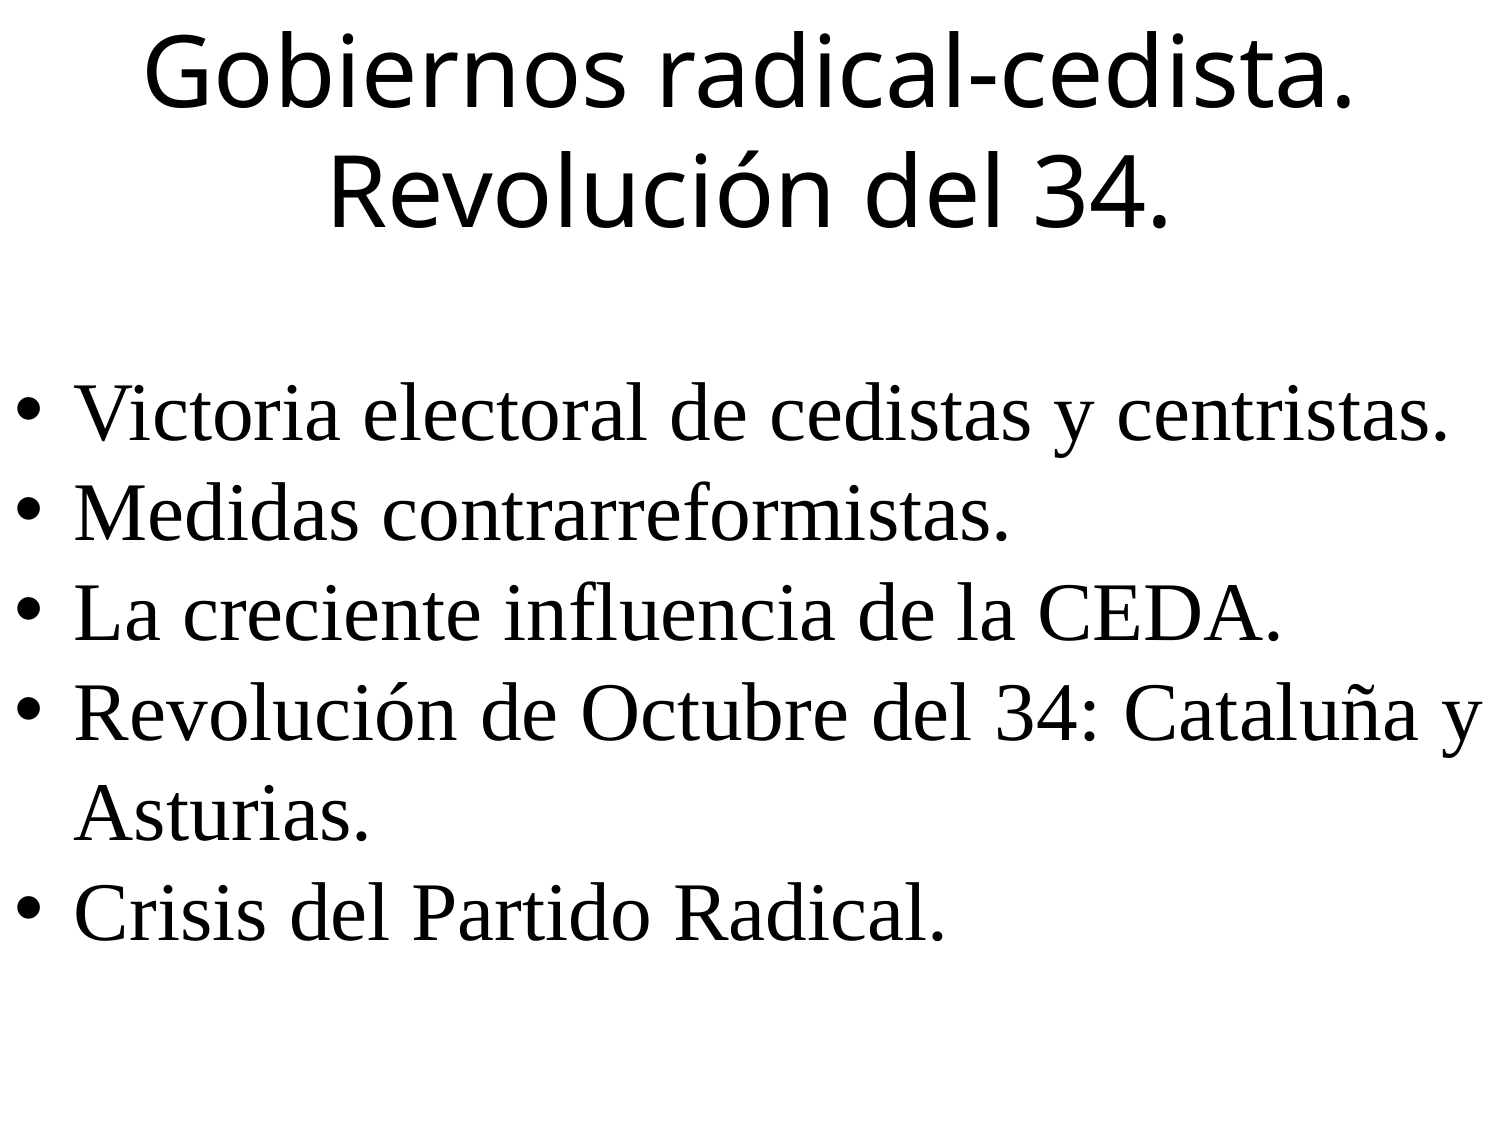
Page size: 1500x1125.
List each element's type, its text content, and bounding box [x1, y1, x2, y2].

text_box Gobiernos radical-cedista. Revolución del 34. [0, 0, 1500, 255]
text_box Victoria electoral de cedistas y centristas. Medidas contrarreformistas. La creciente influencia de la CEDA. Revolución de Octubre del 34: Cataluña y Asturias. Crisis del Partido Radical. [0, 349, 1500, 965]
